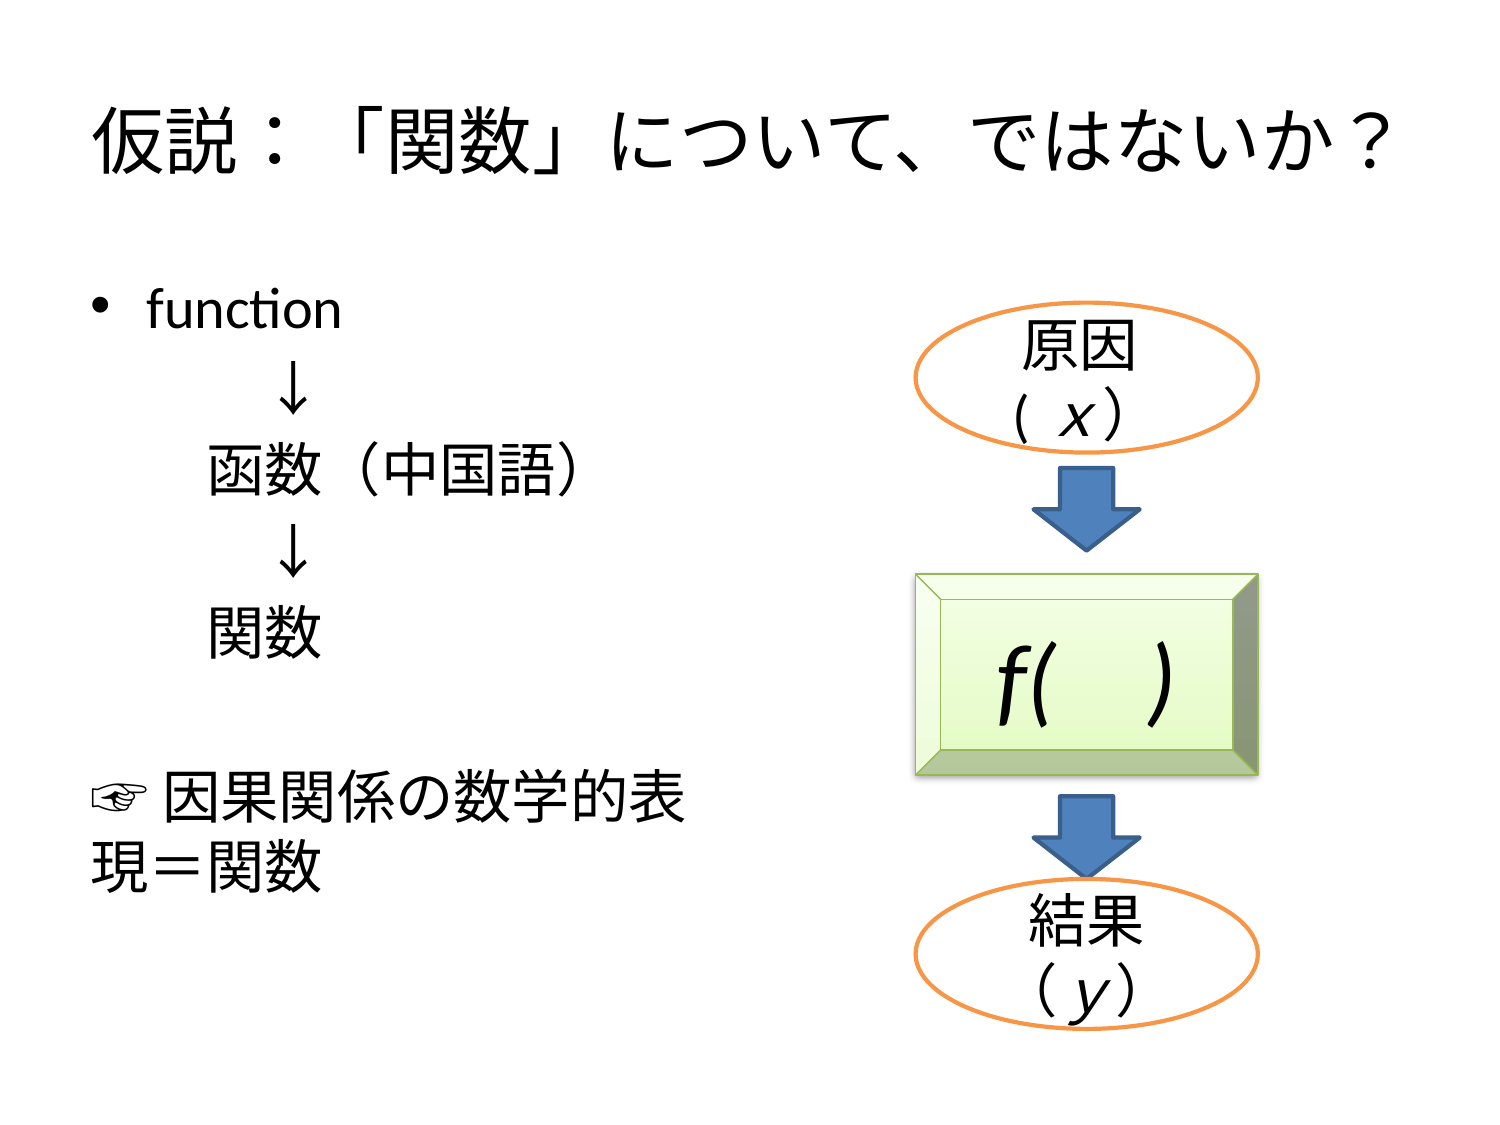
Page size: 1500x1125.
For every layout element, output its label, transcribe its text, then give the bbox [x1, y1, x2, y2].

text_box f( ) [915, 573, 1259, 776]
text_box [1031, 465, 1142, 553]
list function ↓ 函数（中国語） ↓ 関数 ☞因果関係の数学的表現＝関数 [75, 262, 738, 929]
text_box 原因(ｘ） [913, 300, 1260, 455]
title 仮説：「関数」について、ではないか？ [75, 45, 1425, 233]
text_box 結果（ｙ） [913, 876, 1260, 1032]
text_box [1031, 794, 1142, 876]
